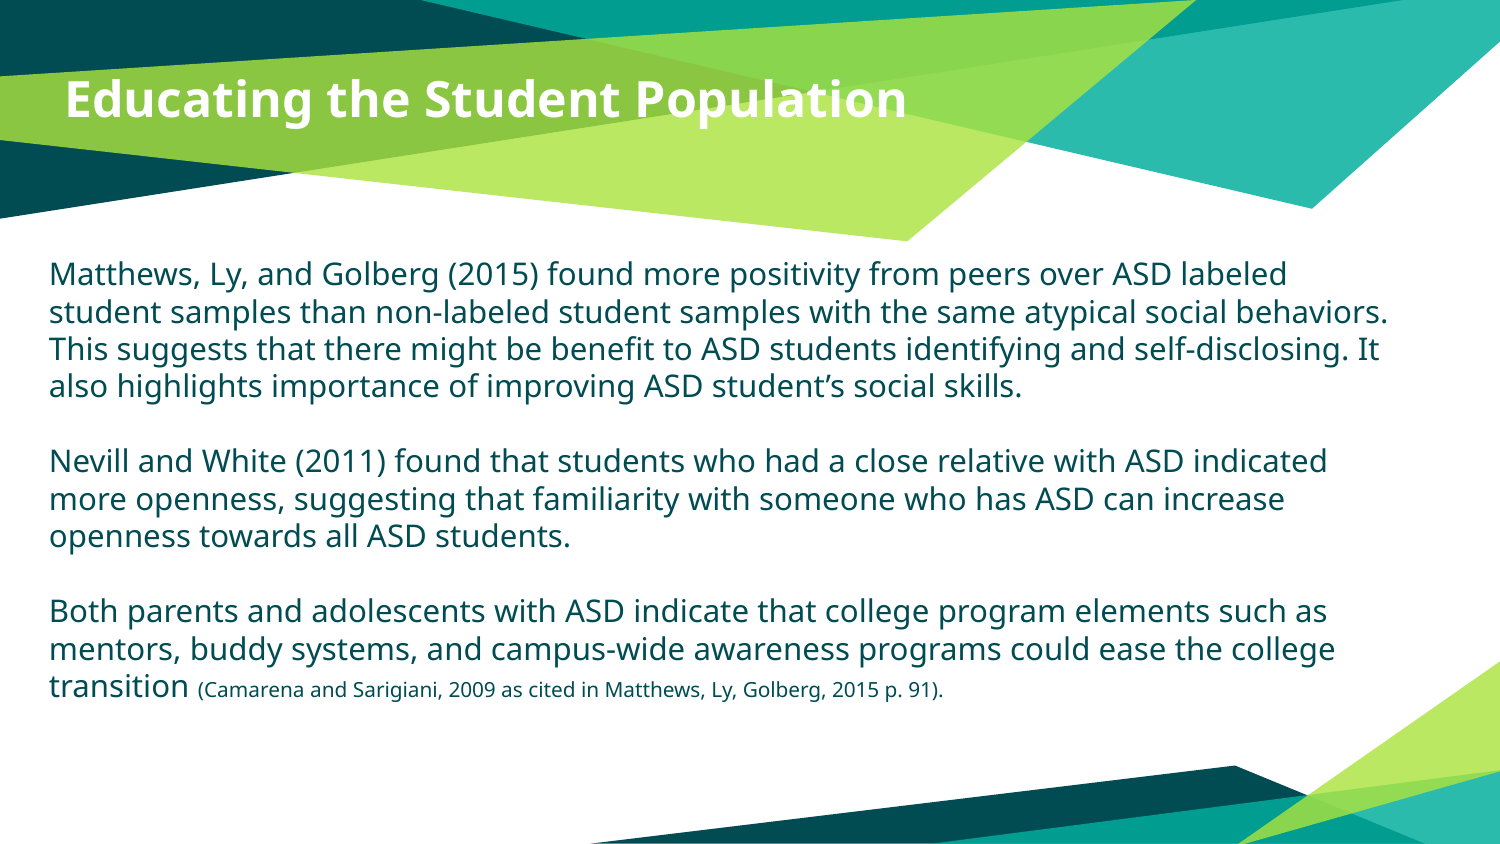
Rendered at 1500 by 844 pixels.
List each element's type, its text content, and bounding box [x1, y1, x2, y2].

title Educating the Student Population [49, 52, 1442, 226]
list Matthews, Ly, and Golberg (2015) found more positivity from peers over ASD labeled student samples than non-labeled student samples with the same atypical social behaviors. This suggests that there might be benefit to ASD students identifying and self-disclosing. It also highlights importance of improving ASD student’s social skills. Nevill and White (2011) found that students who had a close relative with ASD indicated more openness, suggesting that familiarity with someone who has ASD can increase openness towards all ASD students. Both parents and adolescents with ASD indicate that college program elements such as mentors, buddy systems, and campus-wide awareness programs could ease the college transition (Camarena and Sarigiani, 2009 as cited in Matthews, Ly, Golberg, 2015 p. 91). [33, 239, 1425, 844]
